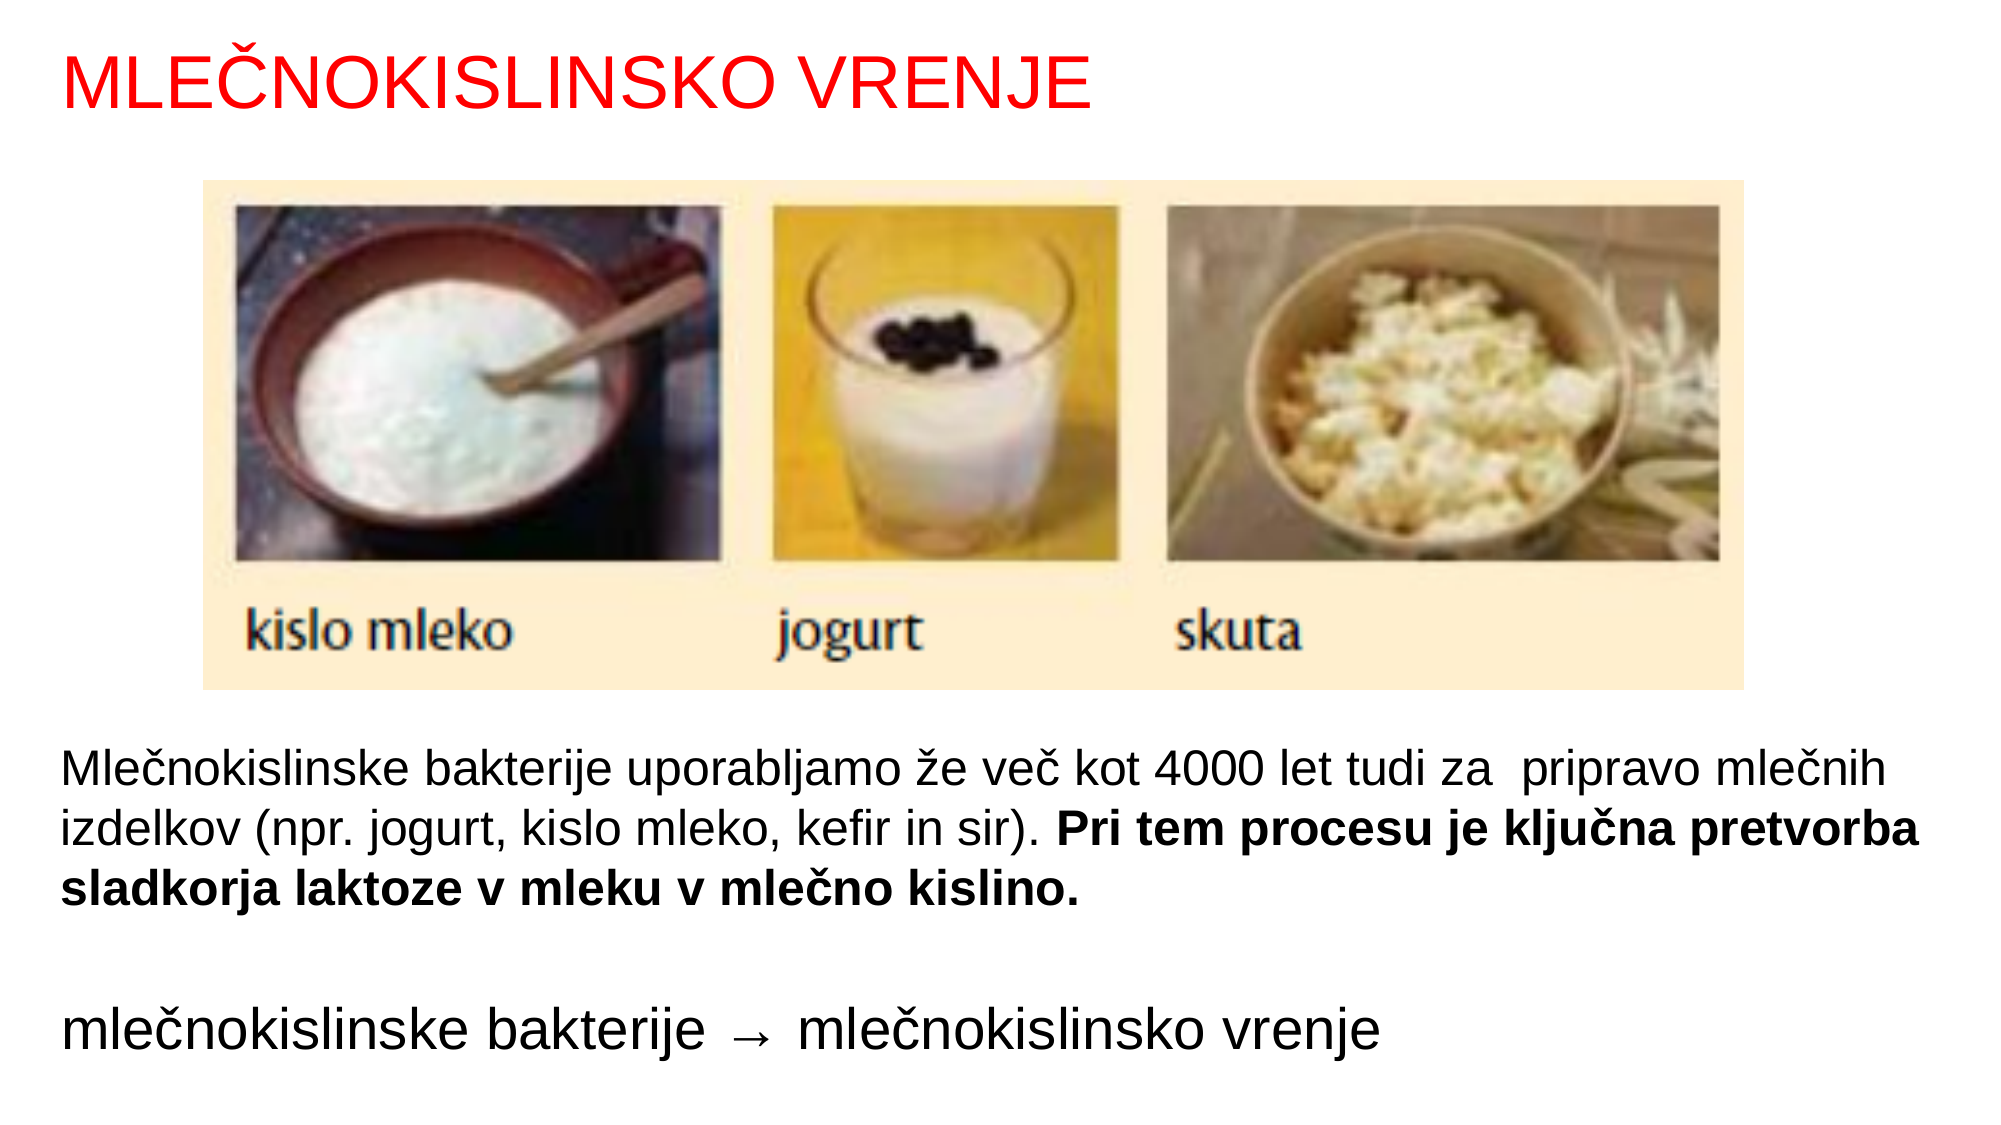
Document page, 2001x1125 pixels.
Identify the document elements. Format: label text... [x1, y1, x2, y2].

title MLEČNOKISLINSKO VRENJE [46, 26, 1772, 143]
picture [203, 180, 1744, 690]
list mlečnokislinske bakterije → mlečnokislinsko vrenje [46, 991, 1466, 1104]
text_box Mlečnokislinske bakterije uporabljamo že več kot 4000 let tudi za pripravo mlečnih izdelkov (npr. jogurt, kislo mleko, keﬁr in sir). Pri tem procesu je ključna pretvorba sladkorja laktoze v mleku v mlečno kislino. [46, 727, 1966, 923]
